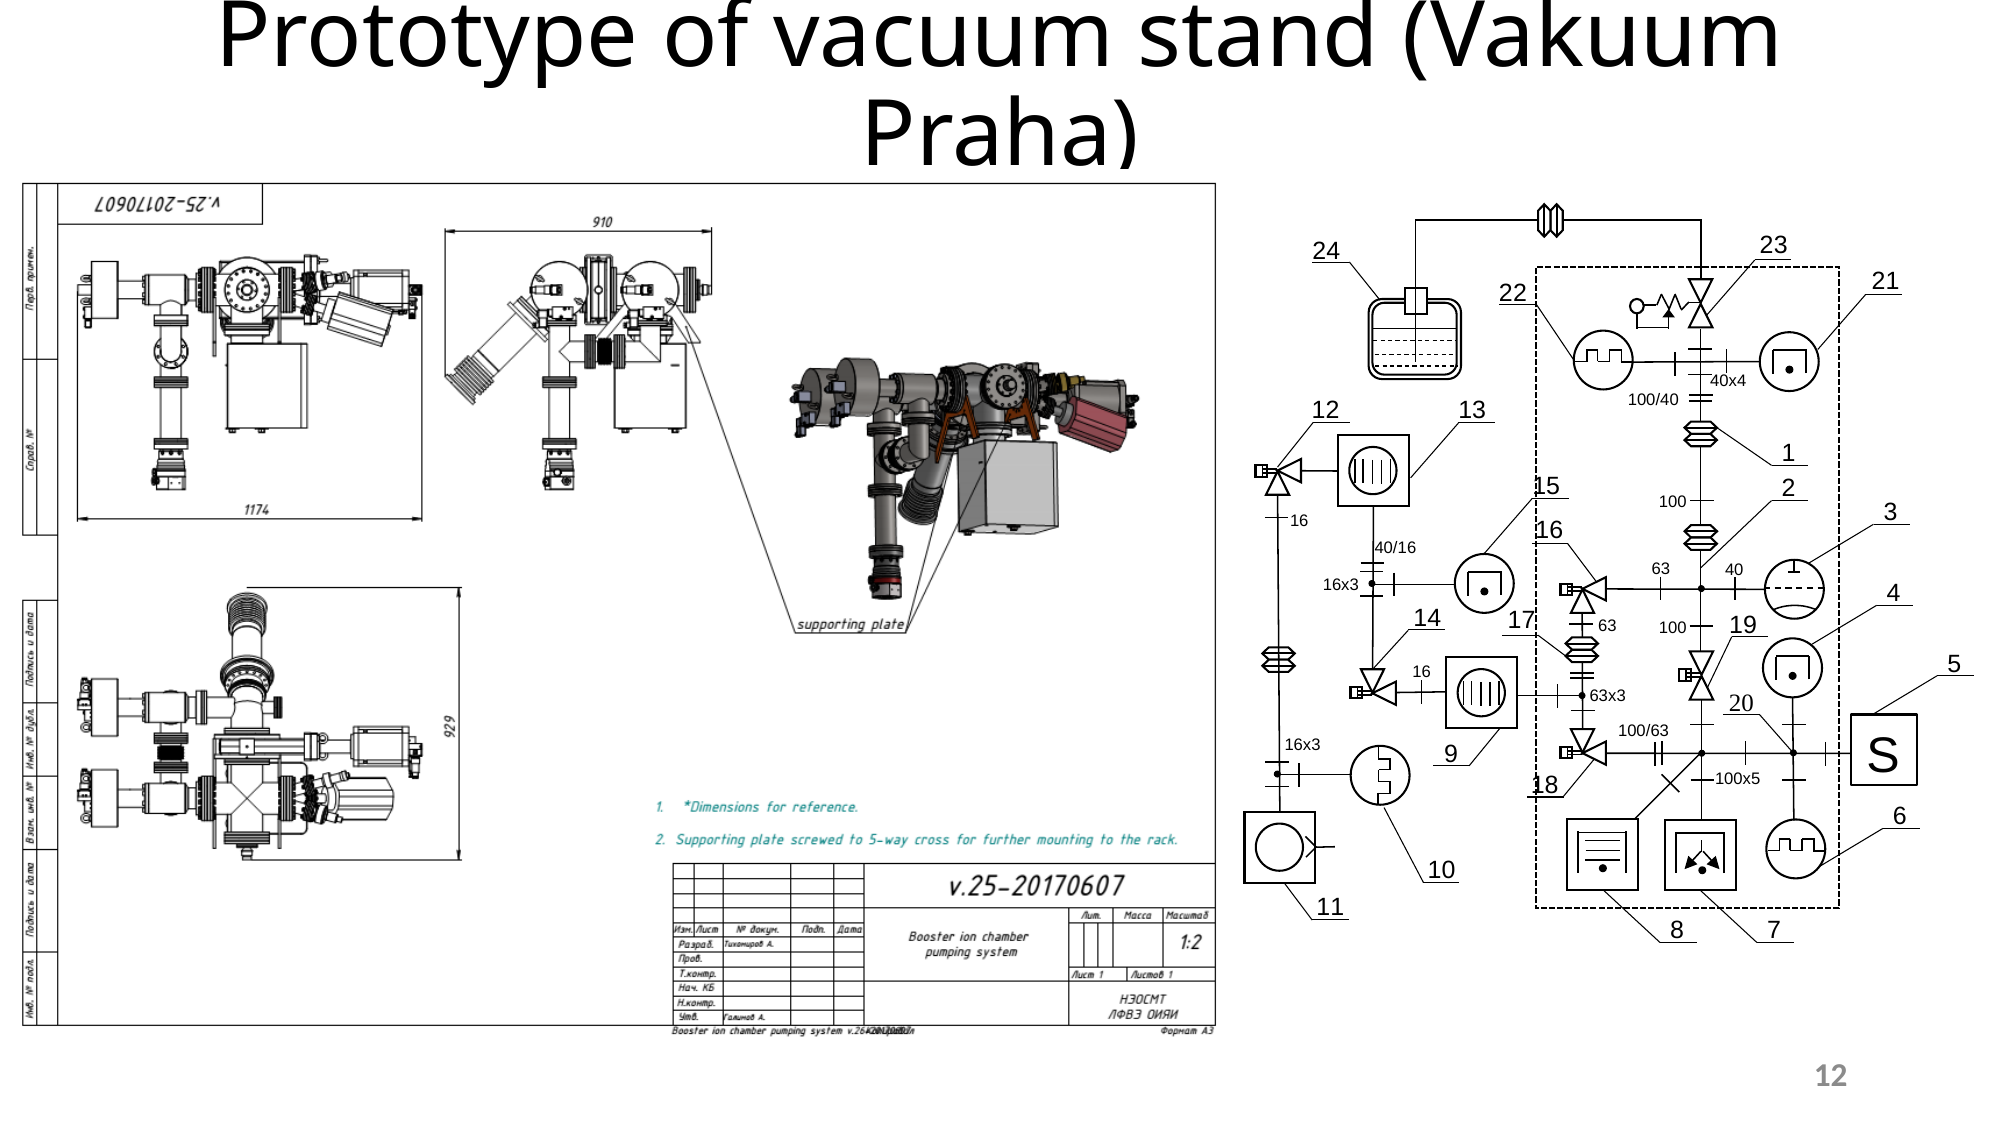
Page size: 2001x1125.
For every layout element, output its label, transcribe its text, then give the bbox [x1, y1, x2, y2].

picture [0, 169, 1230, 1040]
slide_number 12 [1412, 1042, 1863, 1103]
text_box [1235, 196, 1987, 957]
title Prototype of vacuum stand (Vakuum Praha) [137, 22, 1863, 150]
